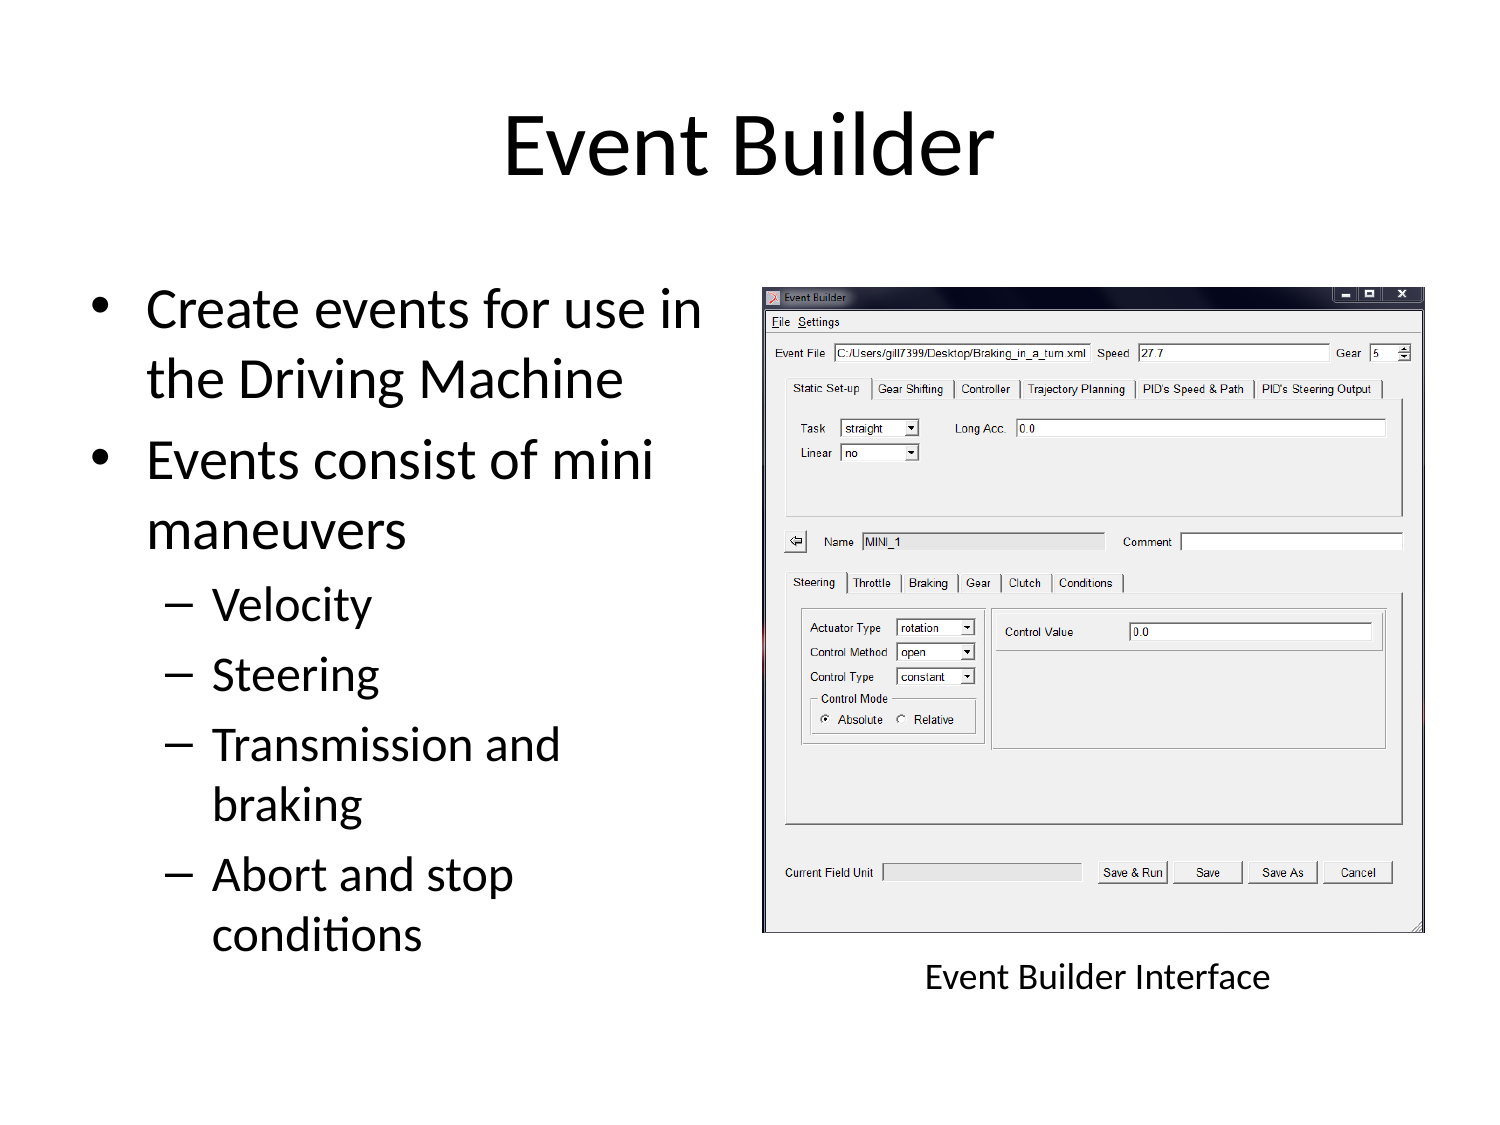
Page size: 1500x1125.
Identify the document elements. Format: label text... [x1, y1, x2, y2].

list Create events for use in the Driving Machine Events consist of mini maneuvers Velocity Steering Transmission and braking Abort and stop conditions [75, 262, 738, 1005]
text_box Event Builder Interface [910, 944, 1287, 1005]
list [762, 287, 1426, 933]
title Event Builder [75, 45, 1425, 233]
